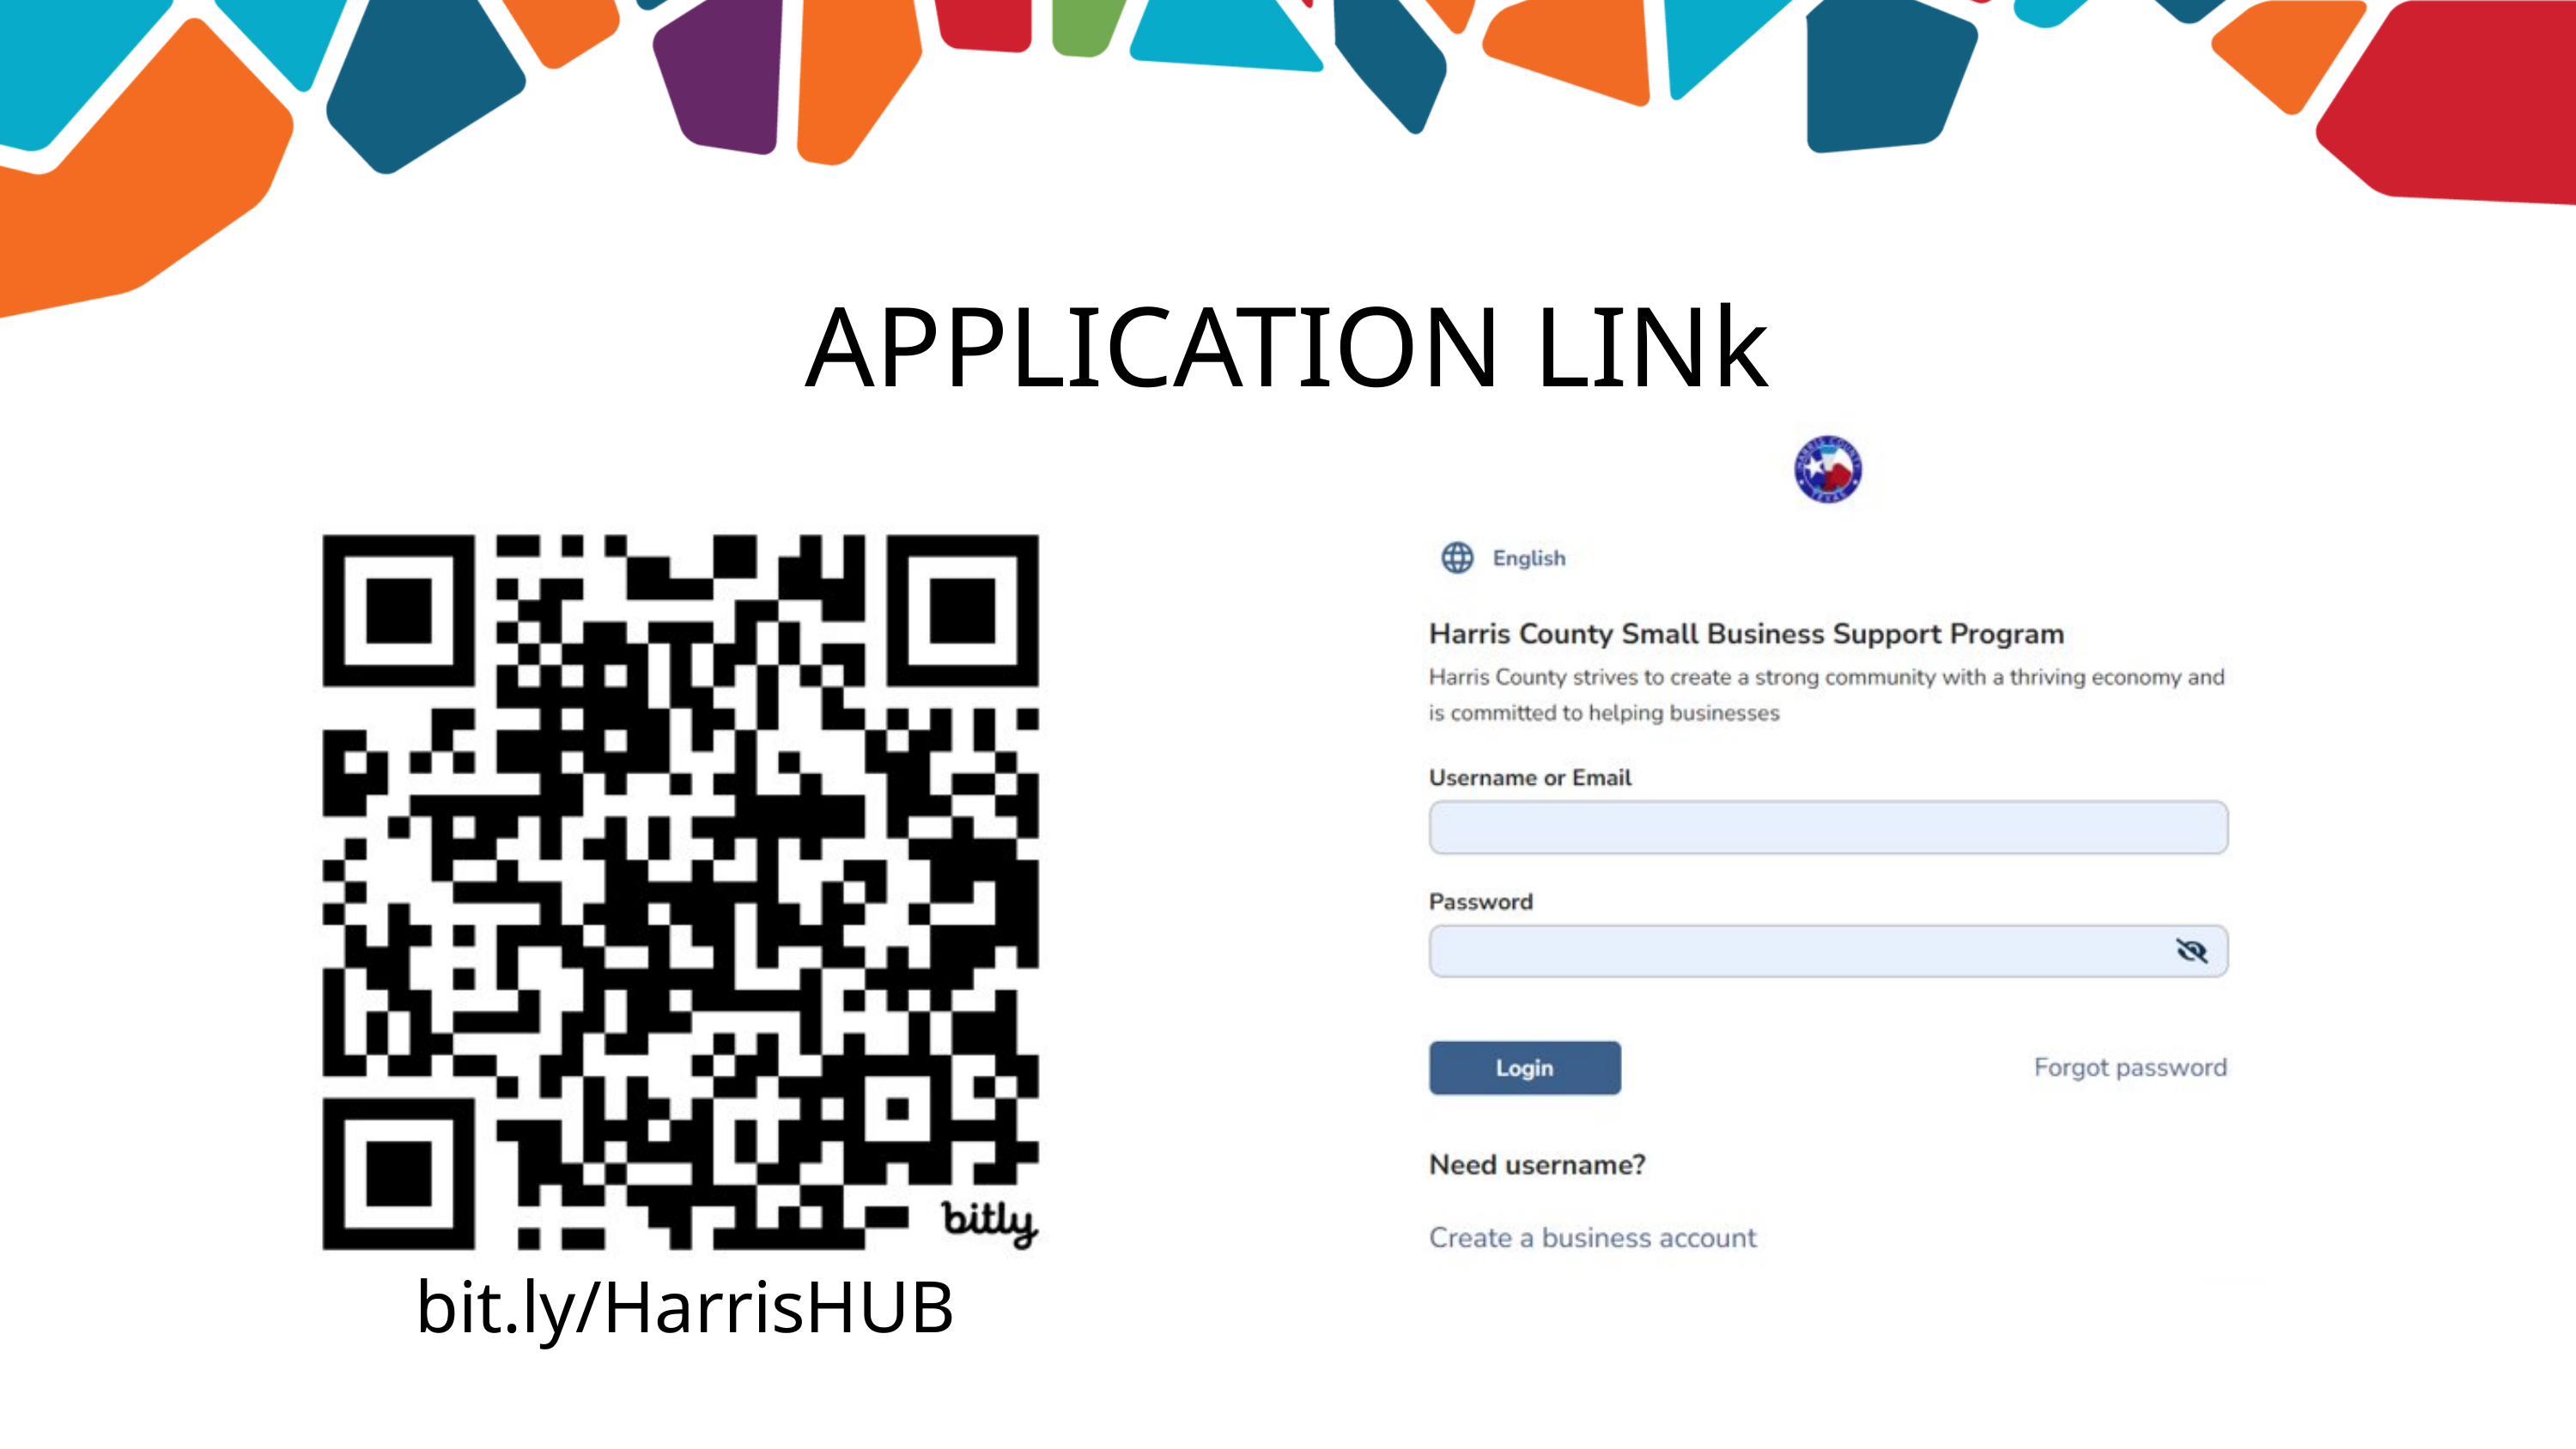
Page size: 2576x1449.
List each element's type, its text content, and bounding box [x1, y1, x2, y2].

text_box [1422, 416, 2266, 1304]
text_box [0, 0, 2576, 352]
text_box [304, 524, 1066, 1347]
text_box APPLICATION ​LINk [387, 276, 2189, 409]
